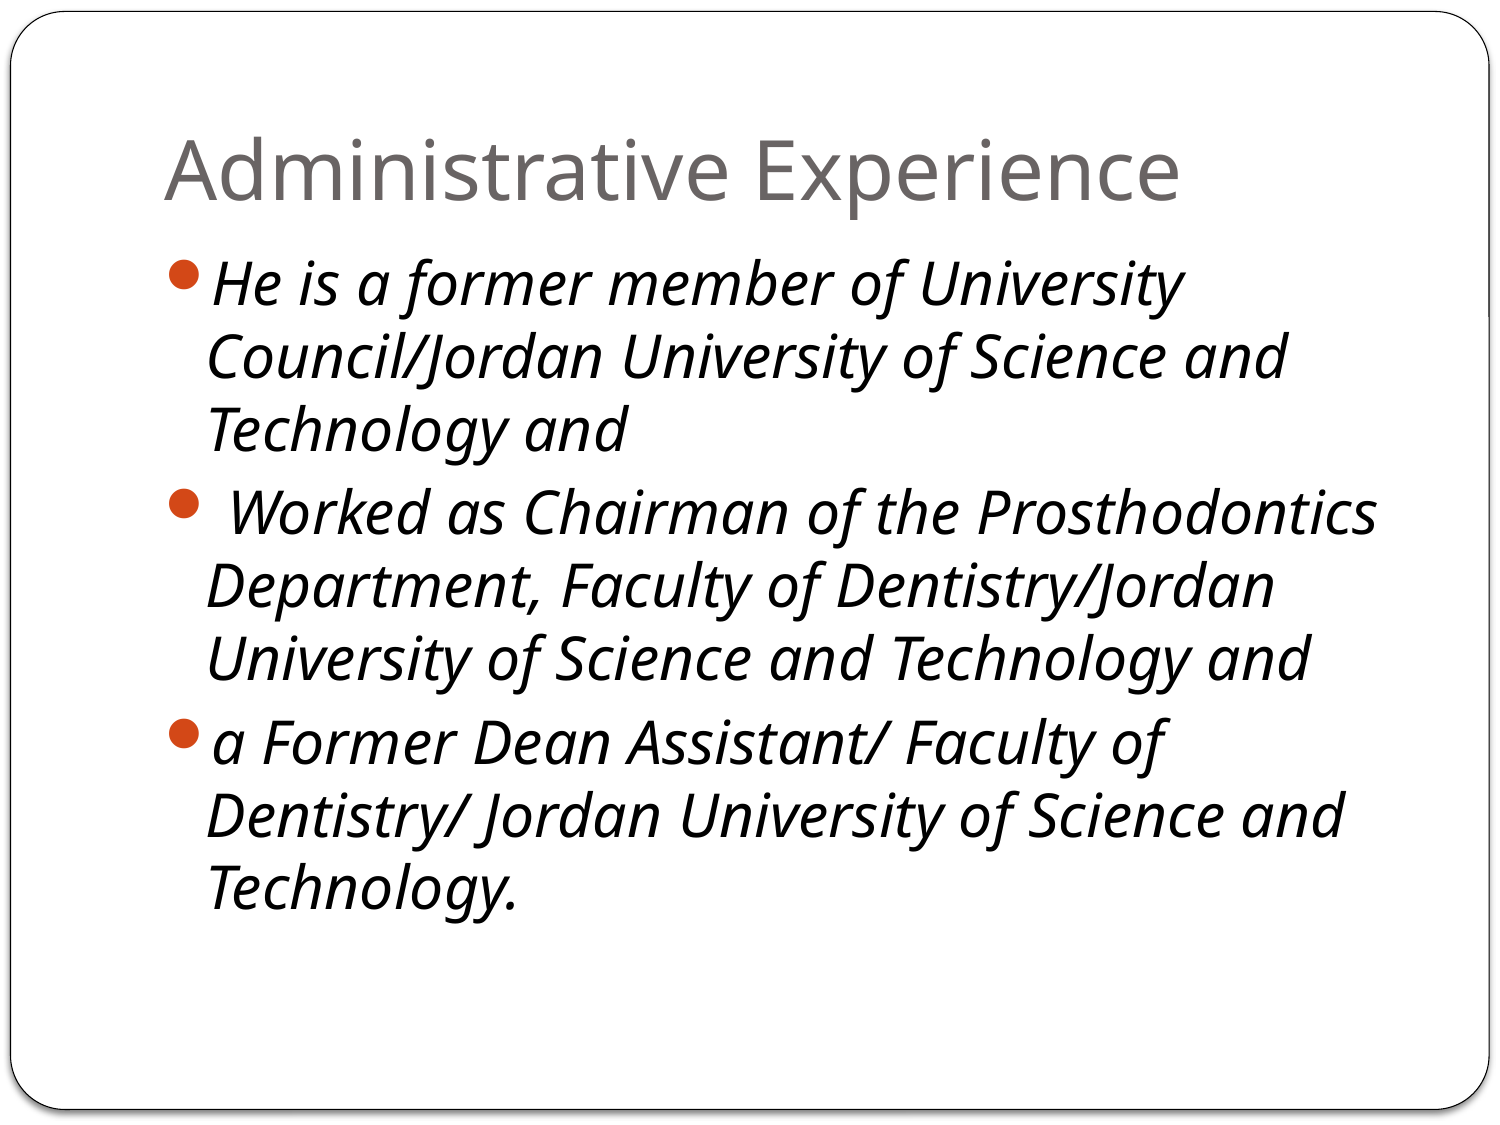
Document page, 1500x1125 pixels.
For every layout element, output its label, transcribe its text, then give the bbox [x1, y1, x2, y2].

title Administrative Experience [150, 45, 1425, 233]
list He is a former member of University Council/Jordan University of Science and Technology and Worked as Chairman of the Prosthodontics Department, Faculty of Dentistry/Jordan University of Science and Technology and a Former Dean Assistant/ Faculty of Dentistry/ Jordan University of Science and Technology. [150, 237, 1425, 988]
